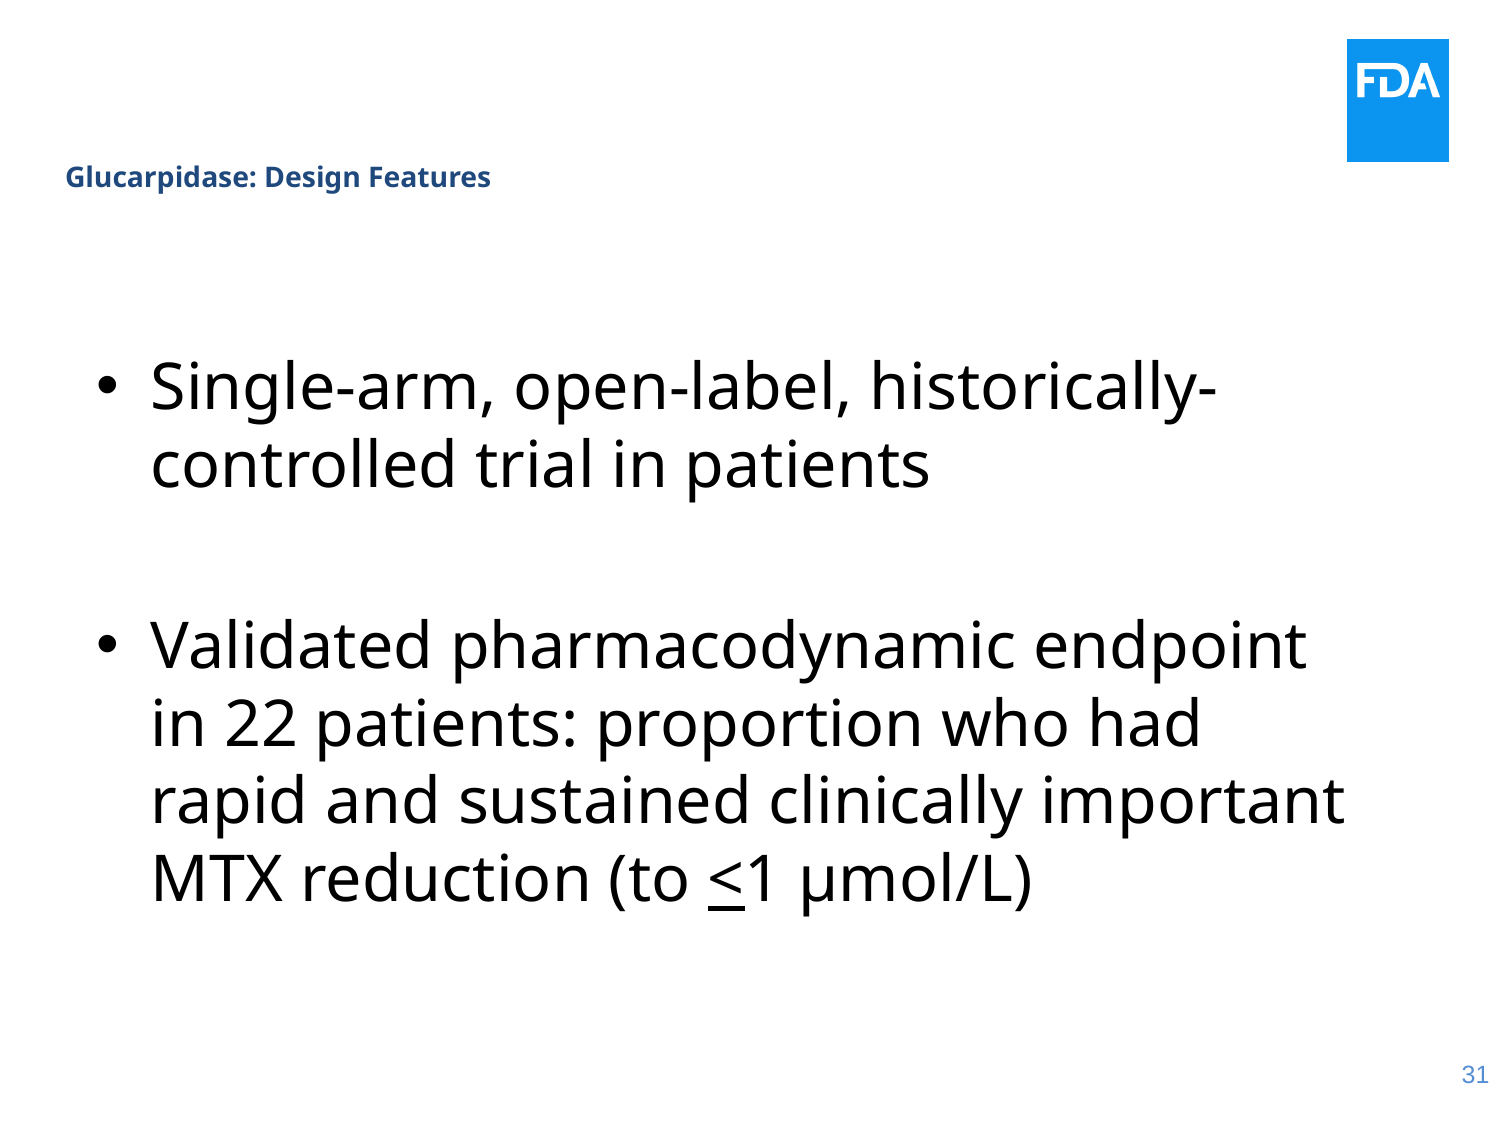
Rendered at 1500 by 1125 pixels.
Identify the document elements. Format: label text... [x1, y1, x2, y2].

title Glucarpidase: Design Features [50, 24, 1500, 263]
list Single-arm, open-label, historically-controlled trial in patients Validated pharmacodynamic endpoint in 22 patients: proportion who had rapid and sustained clinically important MTX reduction (to <1 μmol/L) [81, 337, 1384, 985]
